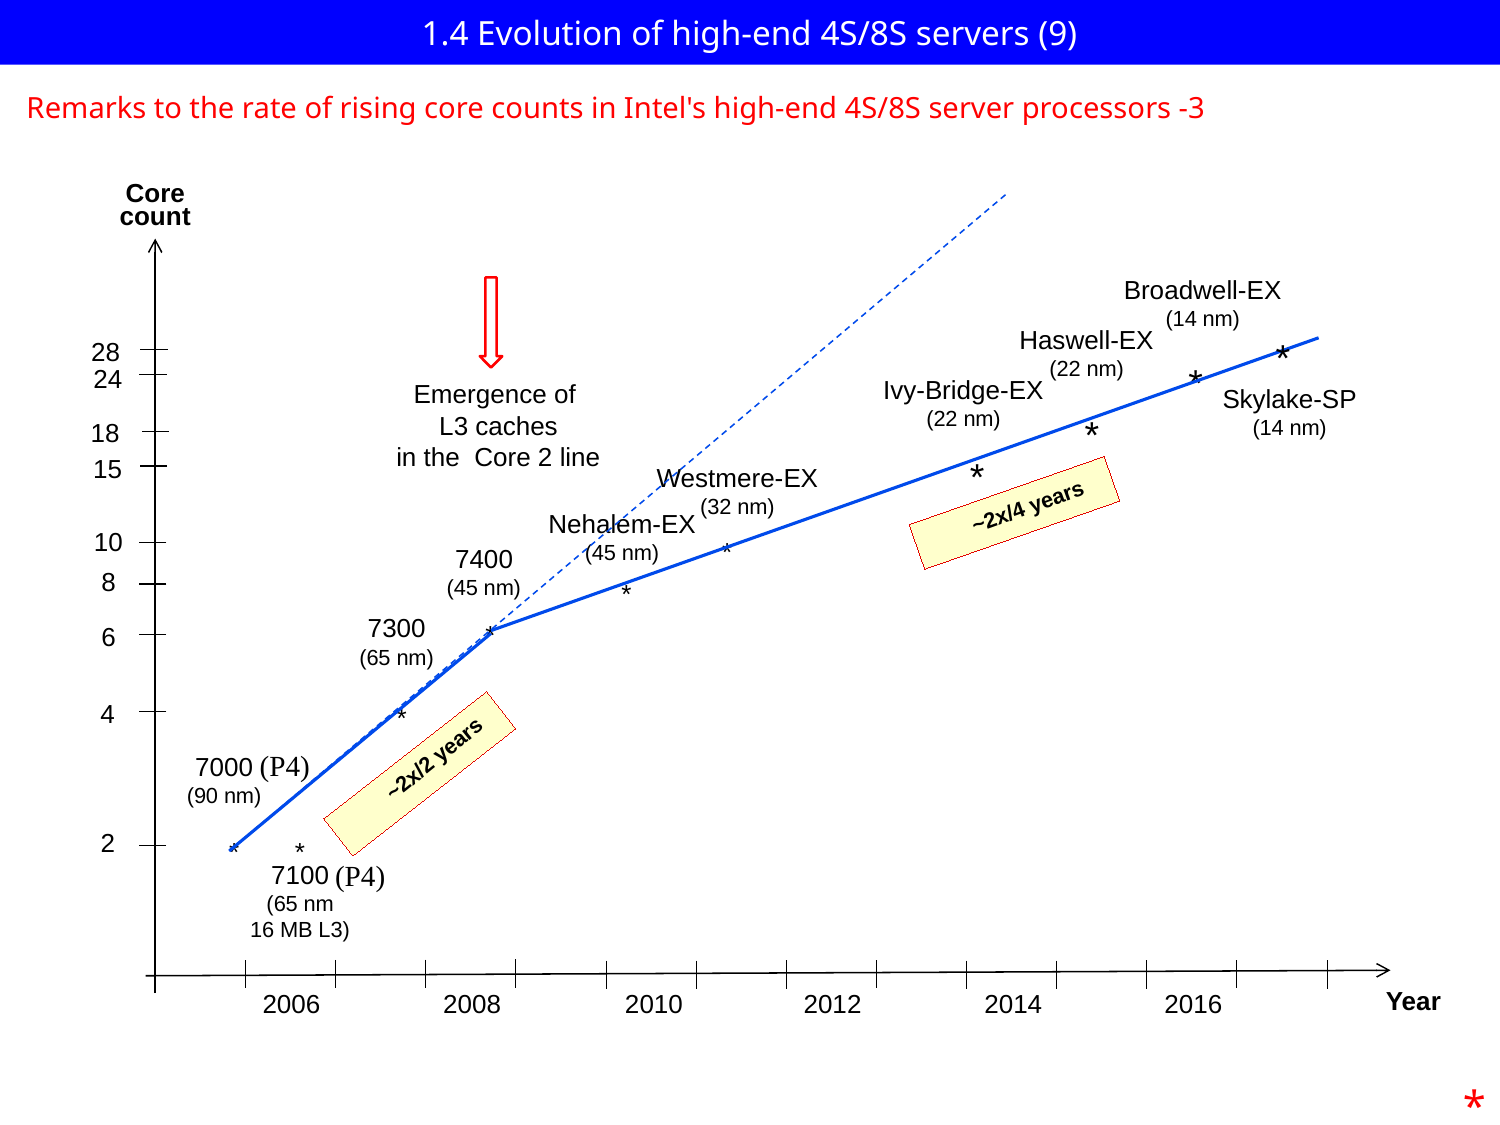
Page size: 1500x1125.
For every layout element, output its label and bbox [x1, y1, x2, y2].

text_box [11, 82, 1500, 133]
title [0, 0, 1500, 65]
text_box [1448, 1071, 1500, 1125]
text_box [74, 176, 1464, 1029]
